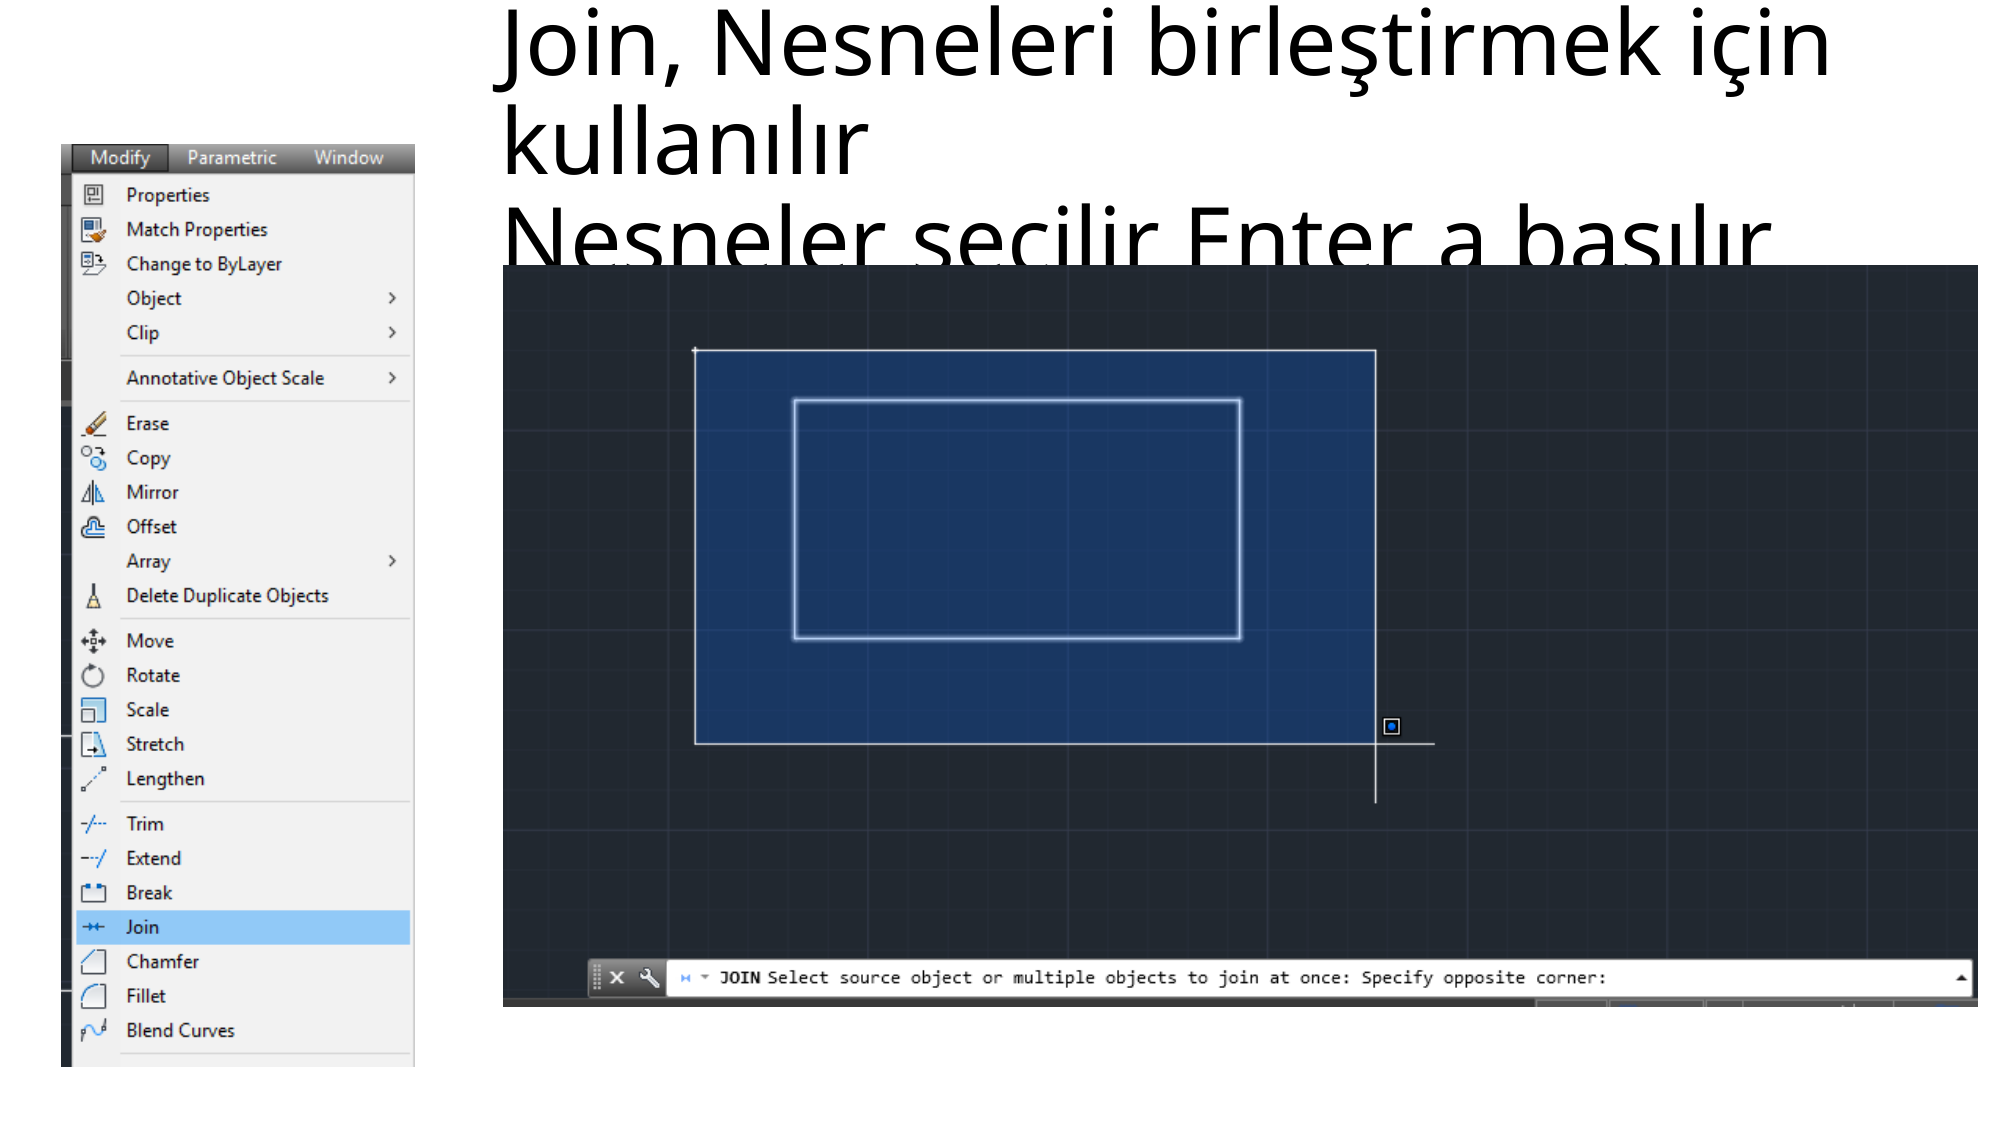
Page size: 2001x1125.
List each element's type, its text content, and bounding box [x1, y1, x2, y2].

picture [61, 144, 415, 1067]
title Join, Nesneleri birleştirmek için kullanılır Nesneler seçilir Enter a basılır [485, 35, 2000, 254]
picture [503, 265, 1978, 1007]
